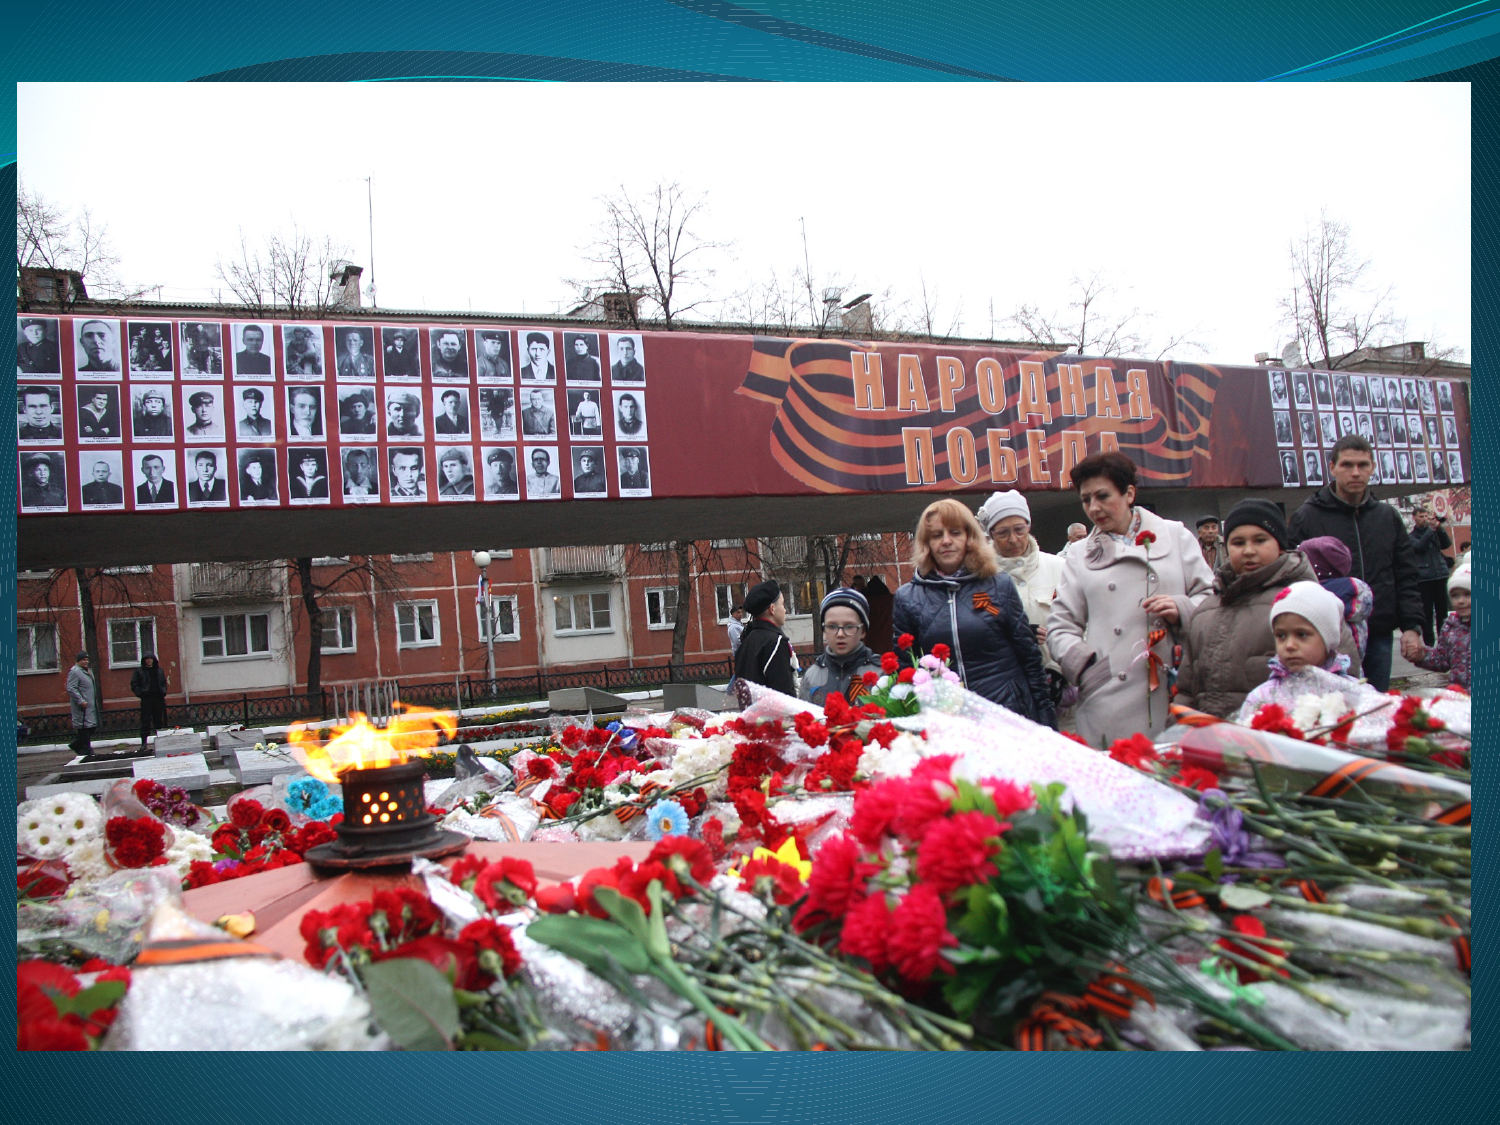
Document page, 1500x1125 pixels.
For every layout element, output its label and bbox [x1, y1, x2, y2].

picture [17, 81, 1471, 1051]
